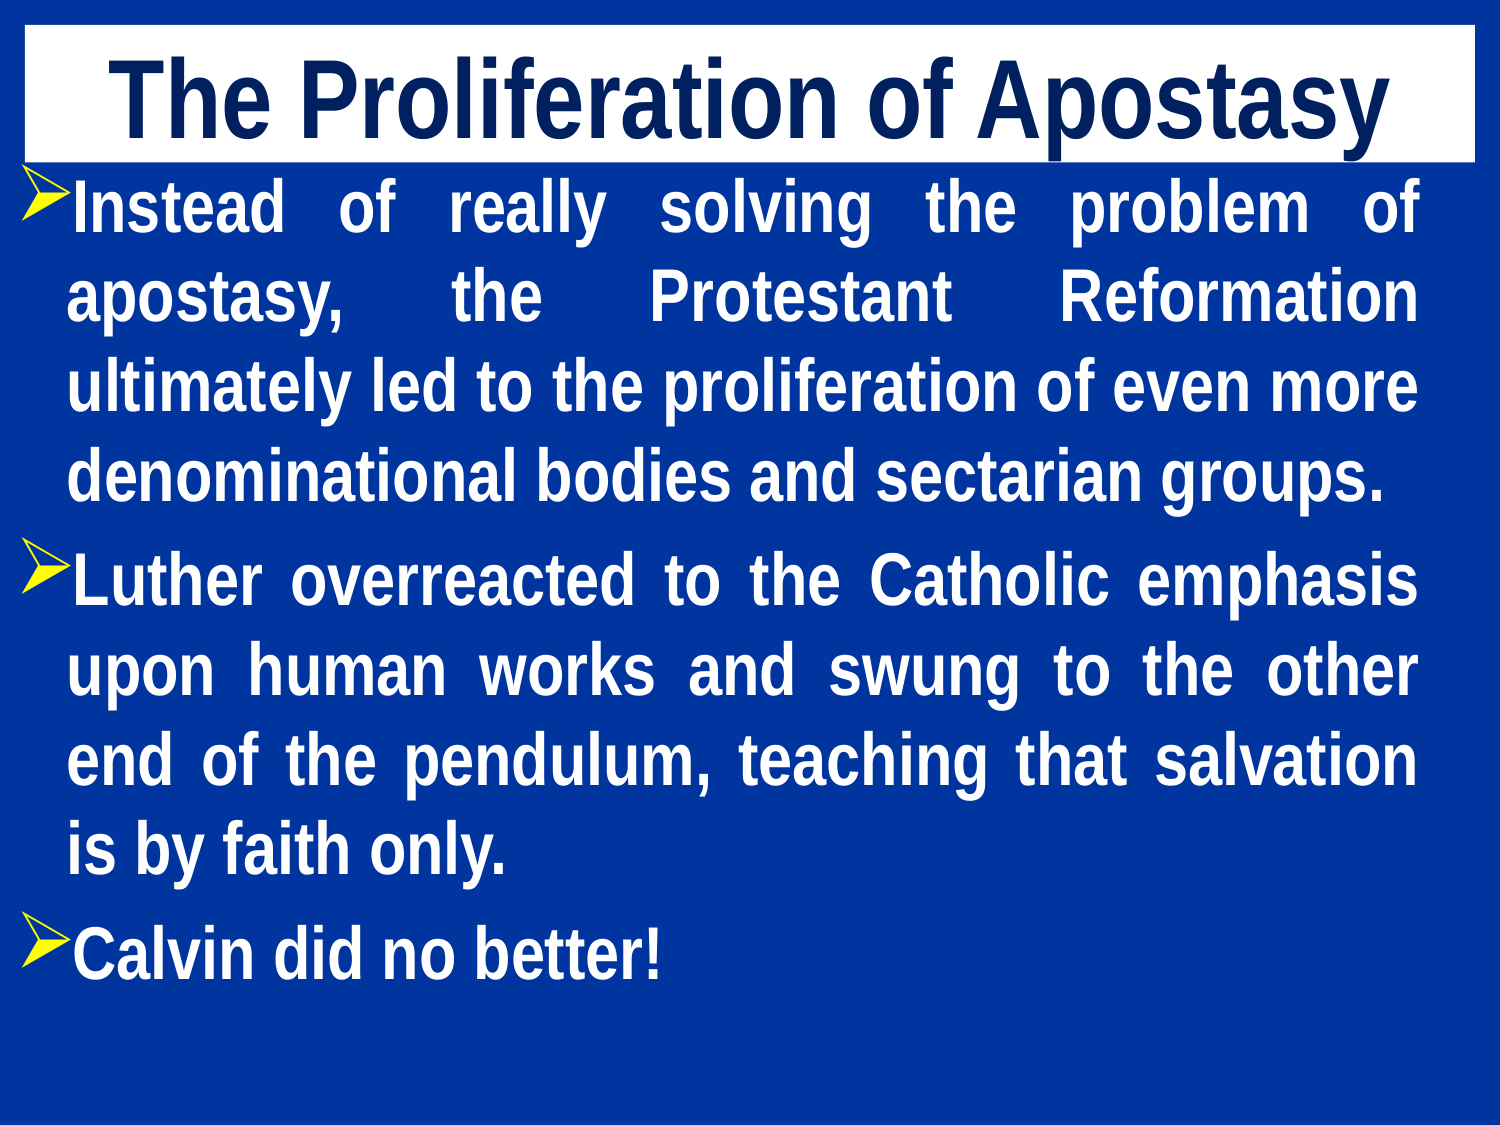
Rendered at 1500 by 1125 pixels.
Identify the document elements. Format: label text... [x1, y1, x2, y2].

title The Proliferation of Apostasy [24, 24, 1476, 163]
list Instead of really solving the problem of apostasy, the Protestant Reformation ultimately led to the proliferation of even more denominational bodies and sectarian groups. Luther overreacted to the Catholic emphasis upon human works and swung to the other end of the pendulum, teaching that salvation is by faith only. Calvin did no better! [0, 149, 1438, 1101]
